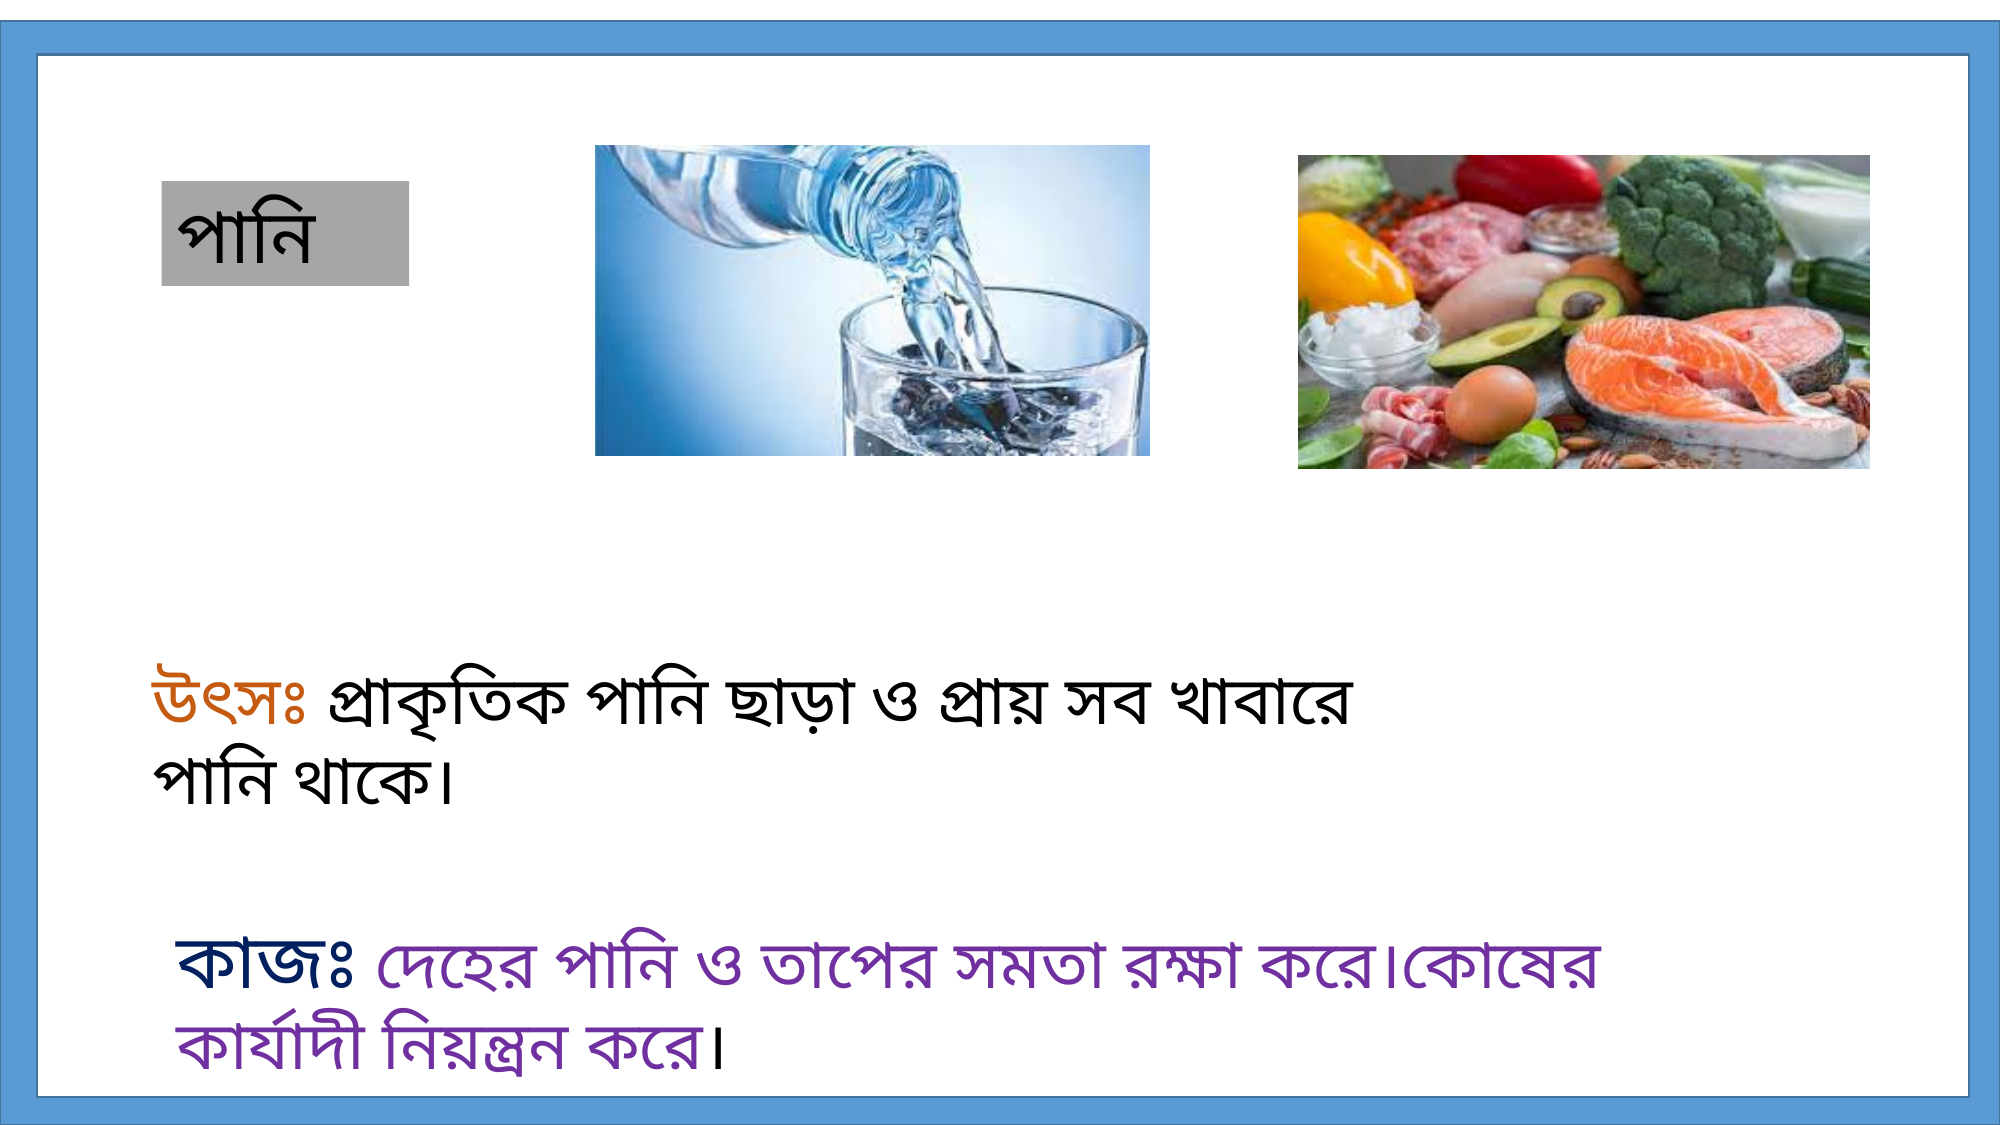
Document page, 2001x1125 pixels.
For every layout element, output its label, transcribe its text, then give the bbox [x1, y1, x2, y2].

text_box উৎসঃ প্রাকৃতিক পানি ছাড়া ও প্রায় সব খাবারে পানি থাকে। [138, 650, 1374, 826]
text_box [36, 53, 1970, 1098]
text_box [0, 20, 2000, 1125]
picture [1298, 155, 1870, 469]
picture [595, 145, 1150, 456]
text_box কাজঃ দেহের পানি ও তাপের সমতা রক্ষা করে।কোষের কার্যাদী নিয়ন্ত্রন করে। [161, 905, 1765, 1091]
text_box পানি [161, 181, 410, 286]
